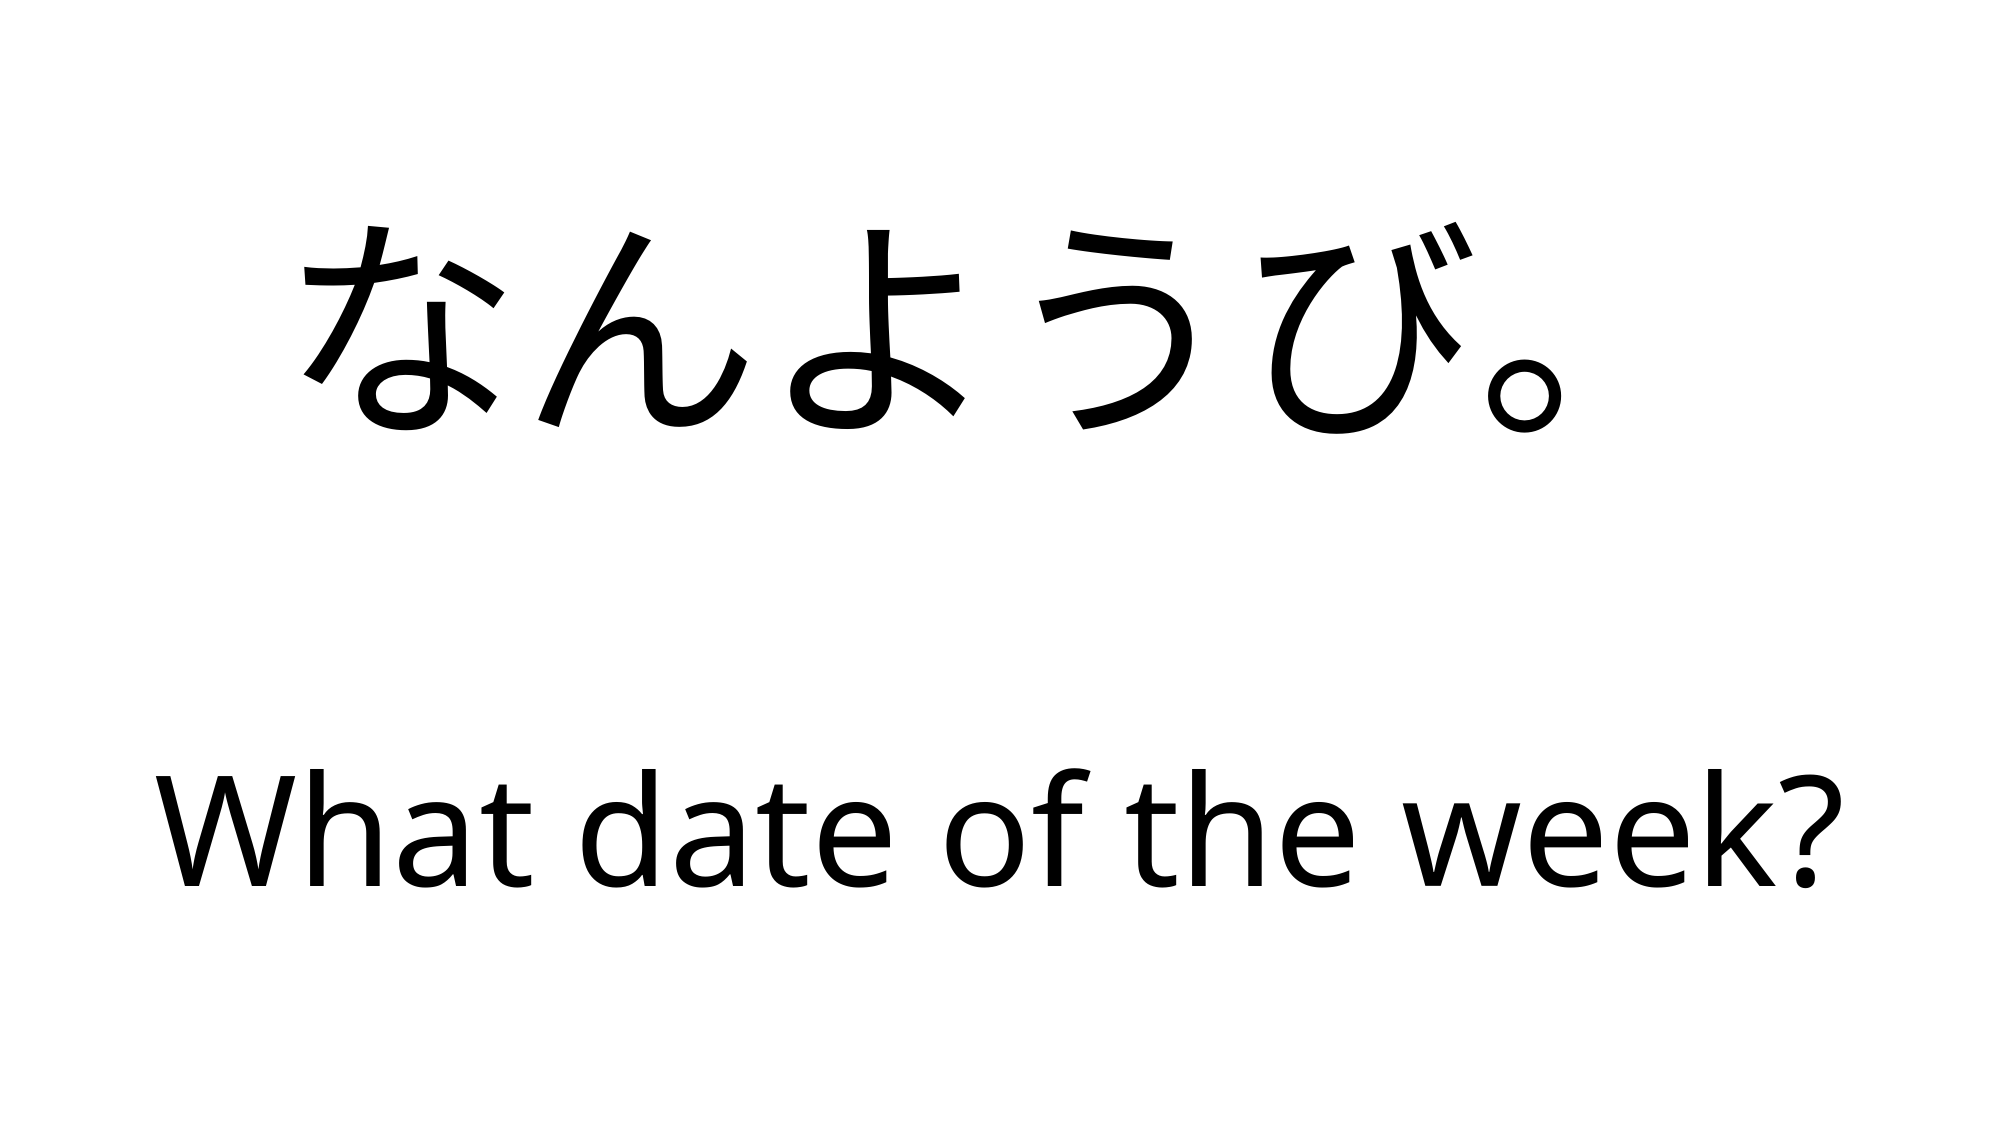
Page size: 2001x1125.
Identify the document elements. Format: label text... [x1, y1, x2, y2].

subtitle What date of the week? [0, 687, 2000, 987]
title なんようび。 [0, 22, 2000, 660]
